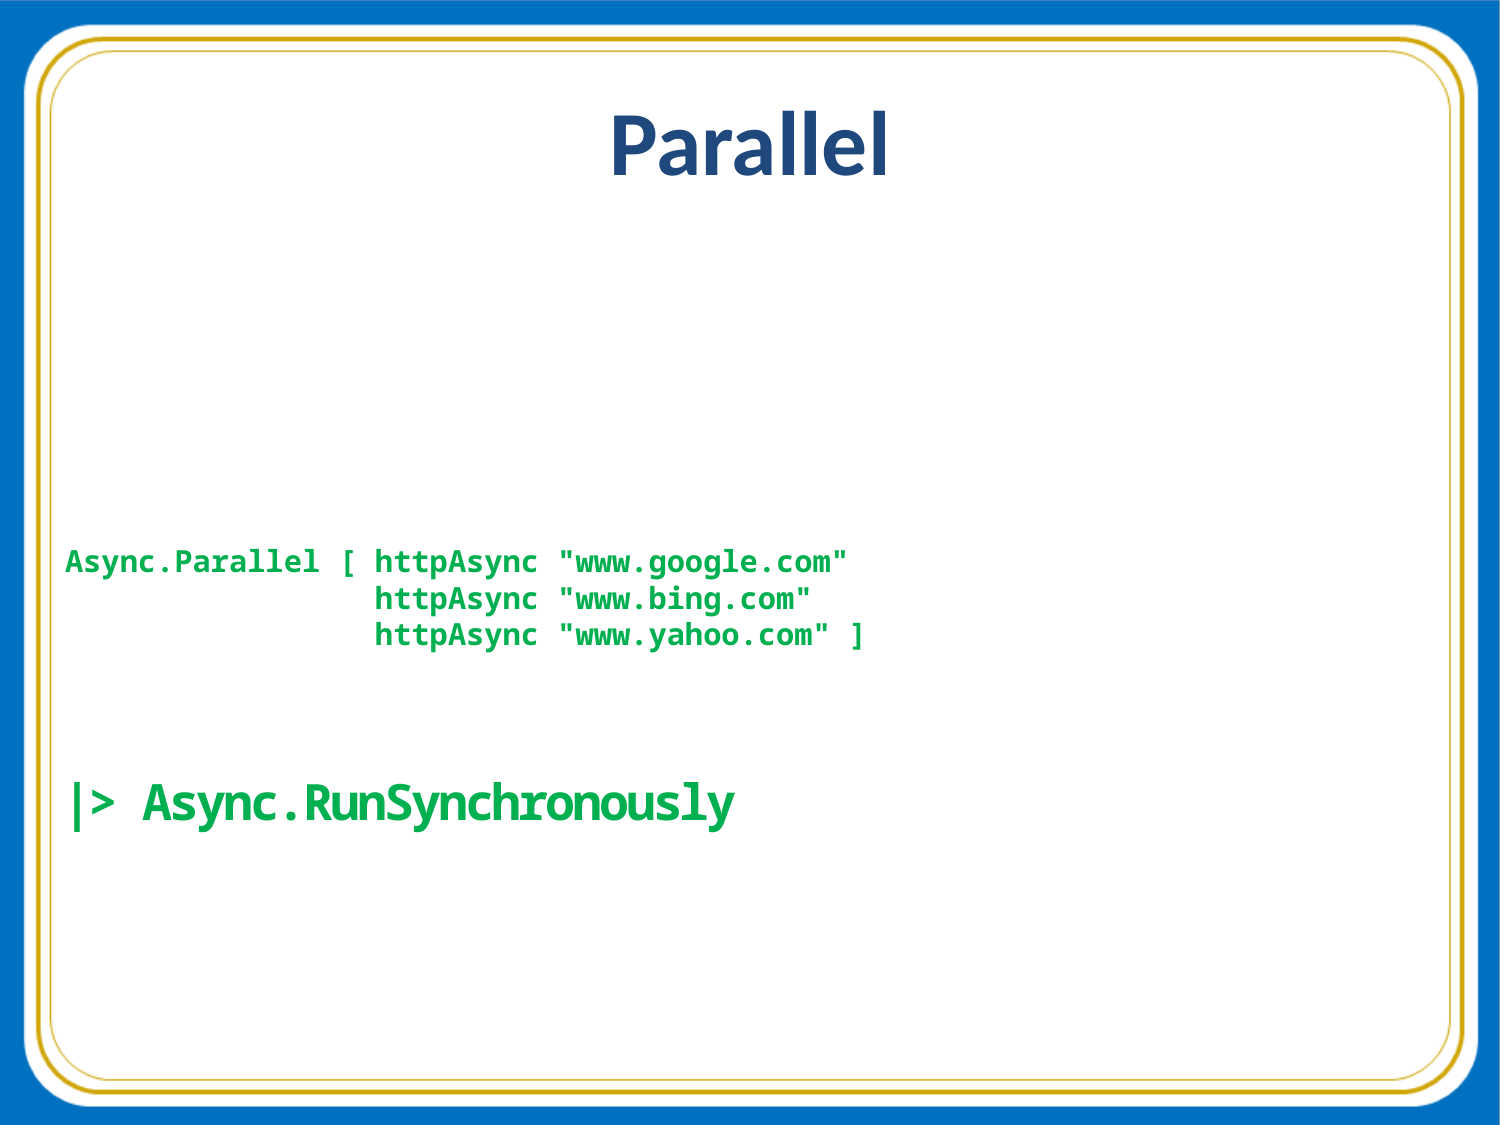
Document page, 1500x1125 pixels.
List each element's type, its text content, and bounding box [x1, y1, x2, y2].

title Async.Parallel [ httpAsync "www.google.com" httpAsync "www.bing.com" httpAsync "www.yahoo.com" ] [50, 533, 1425, 807]
text_box Parallel [74, 45, 1425, 233]
picture [0, 0, 1500, 1125]
text_box |> Async.RunSynchronously [62, 723, 1438, 832]
